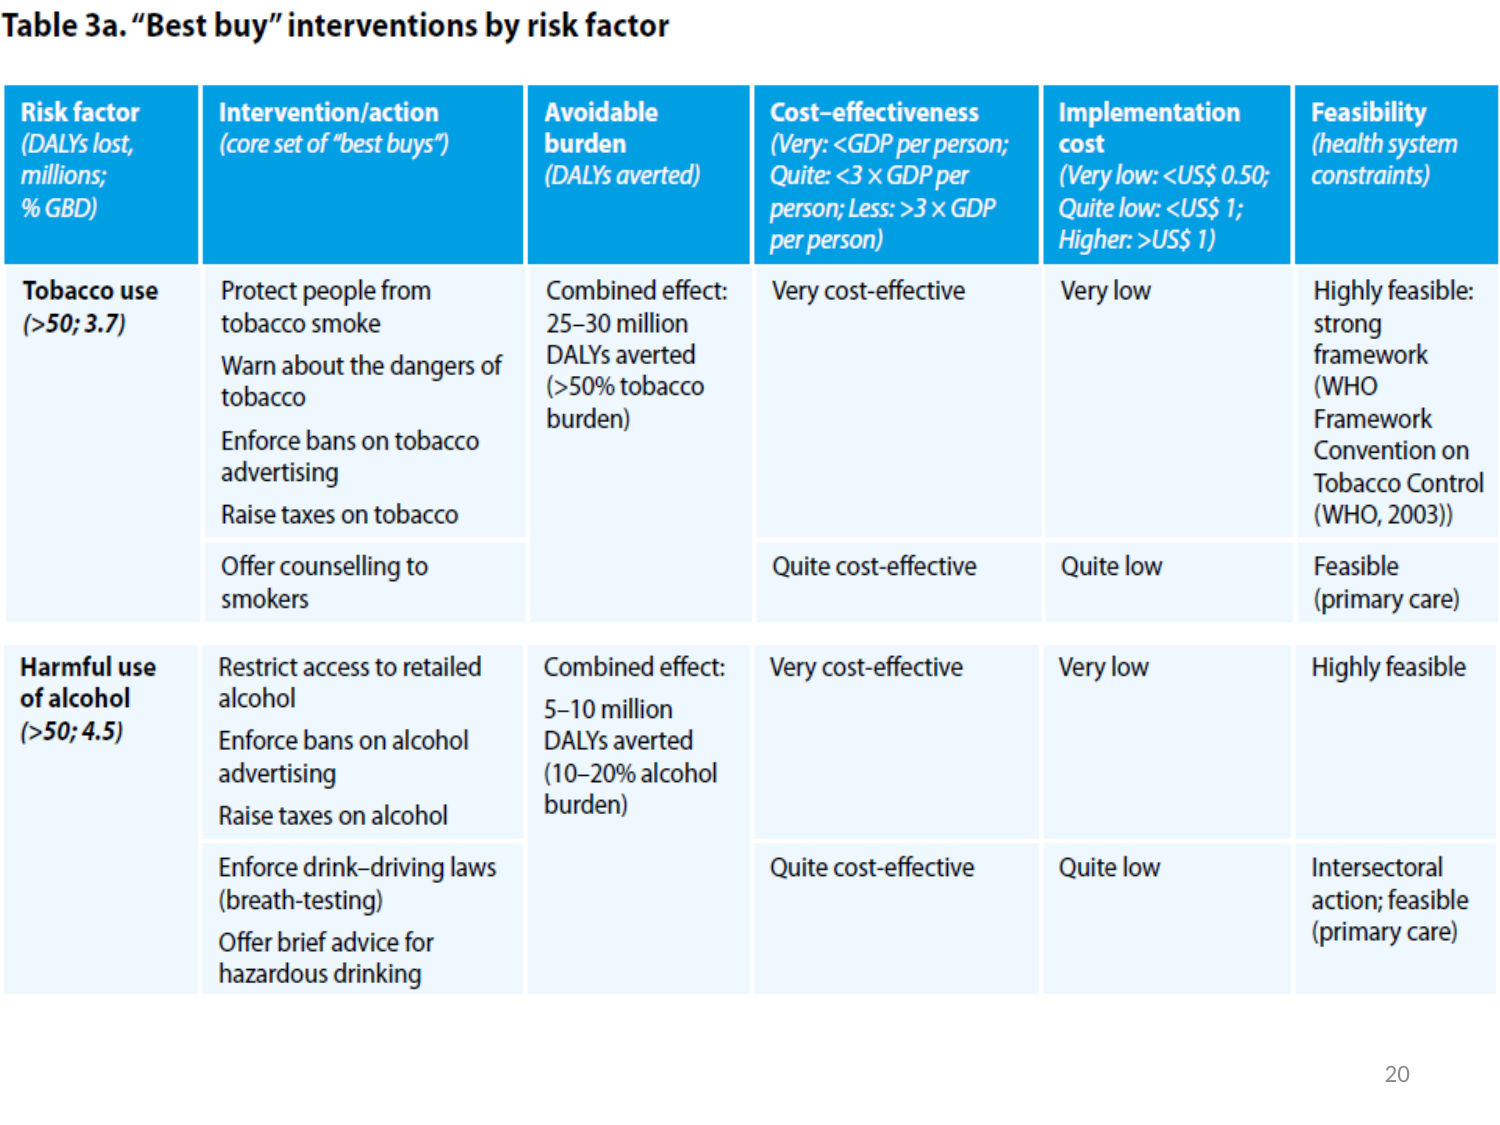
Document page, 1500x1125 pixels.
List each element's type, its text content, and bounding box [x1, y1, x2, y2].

picture [0, 6, 1500, 624]
picture [4, 644, 1496, 994]
slide_number 20 [1074, 1042, 1425, 1103]
